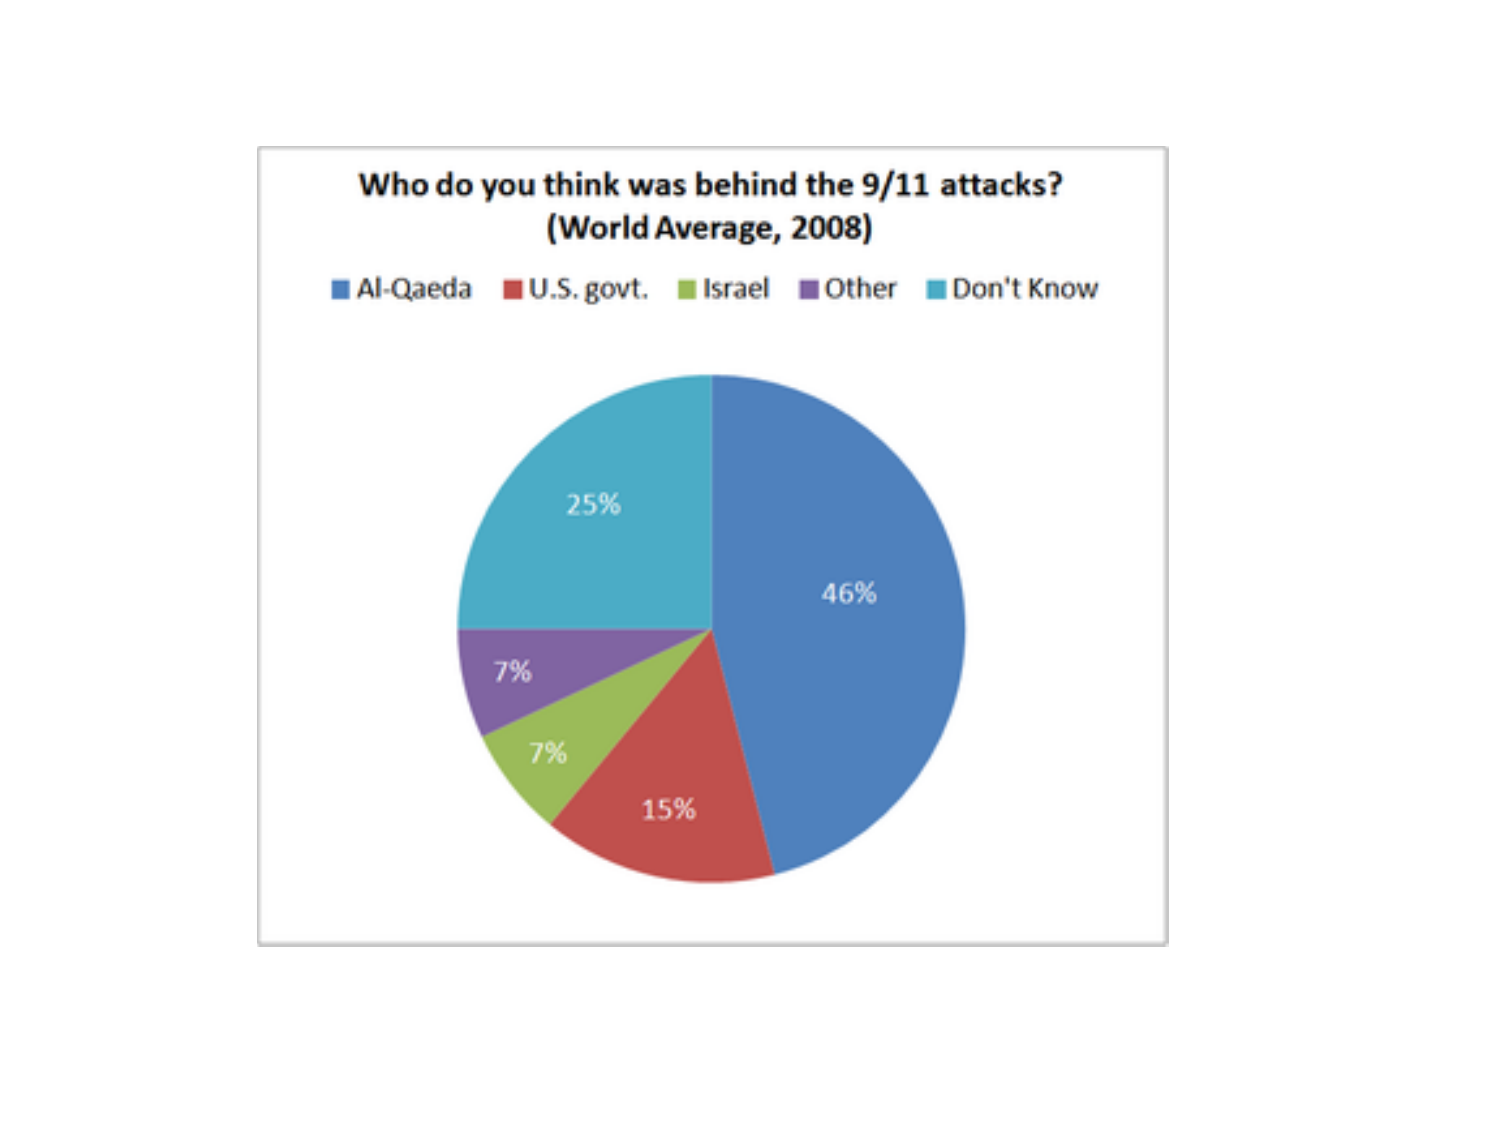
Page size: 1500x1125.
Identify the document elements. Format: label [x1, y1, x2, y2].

picture [256, 146, 1169, 947]
